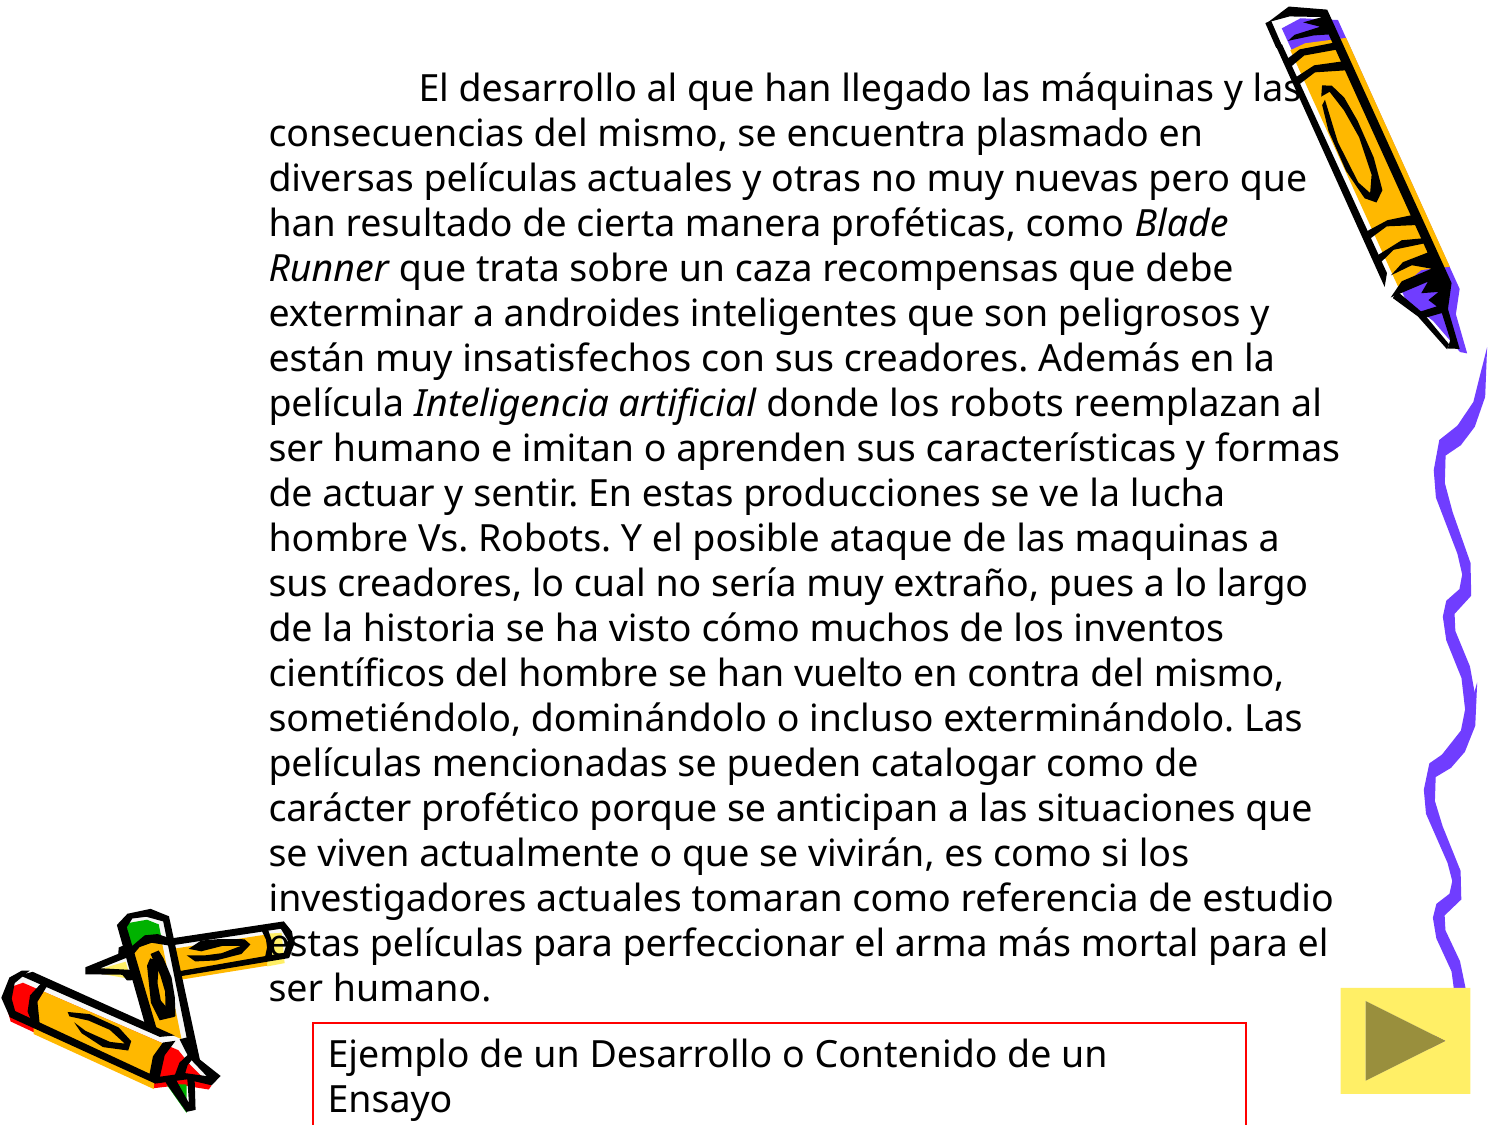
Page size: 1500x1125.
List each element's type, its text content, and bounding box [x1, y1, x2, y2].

text_box [1340, 987, 1471, 1094]
text_box El desarrollo al que han llegado las máquinas y las consecuencias del mismo, se encuentra plasmado en diversas películas actuales y otras no muy nuevas pero que han resultado de cierta manera proféticas, como Blade Runner que trata sobre un caza recompensas que debe exterminar a androides inteligentes que son peligrosos y están muy insatisfechos con sus creadores. Además en la película Inteligencia artificial donde los robots reemplazan al ser humano e imitan o aprenden sus características y formas de actuar y sentir. En estas producciones se ve la lucha hombre Vs. Robots. Y el posible ataque de las maquinas a sus creadores, lo cual no sería muy extraño, pues a lo largo de la historia se ha visto cómo muchos de los inventos científicos del hombre se han vuelto en contra del mismo, sometiéndolo, dominándolo o incluso exterminándolo. Las películas mencionadas se pueden catalogar como de carácter profético porque se anticipan a las situaciones que se viven actualmente o que se vivirán, es como si los investigadores actuales tomaran como referencia de estudio estas películas para perfeccionar el arma más mortal para el ser humano. [253, 56, 1365, 1016]
text_box Ejemplo de un Desarrollo o Contenido de un Ensayo [312, 1023, 1247, 1125]
